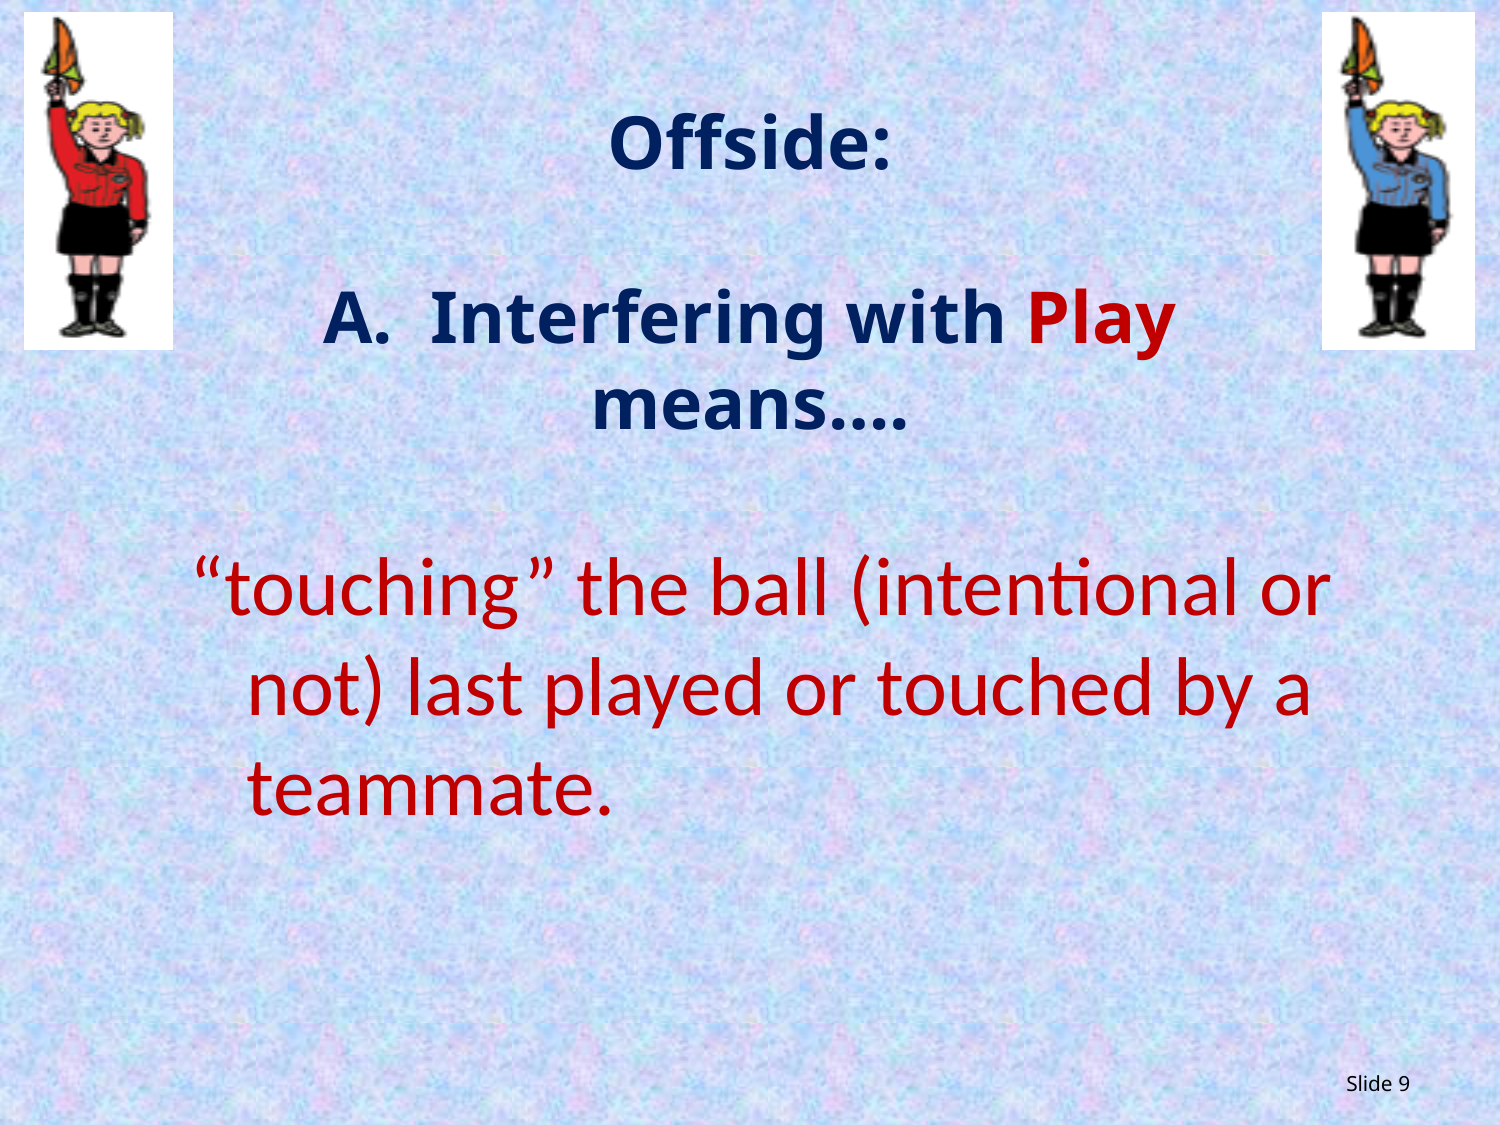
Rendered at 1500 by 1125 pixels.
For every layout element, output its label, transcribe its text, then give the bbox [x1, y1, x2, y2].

picture [0, 0, 1500, 1125]
text_box Offside: A. Interfering with Play means…. [174, 87, 1325, 525]
slide_number Slide 9 [1074, 1042, 1425, 1103]
list “touching” the ball (intentional or not) last played or touched by a teammate. [174, 524, 1376, 851]
